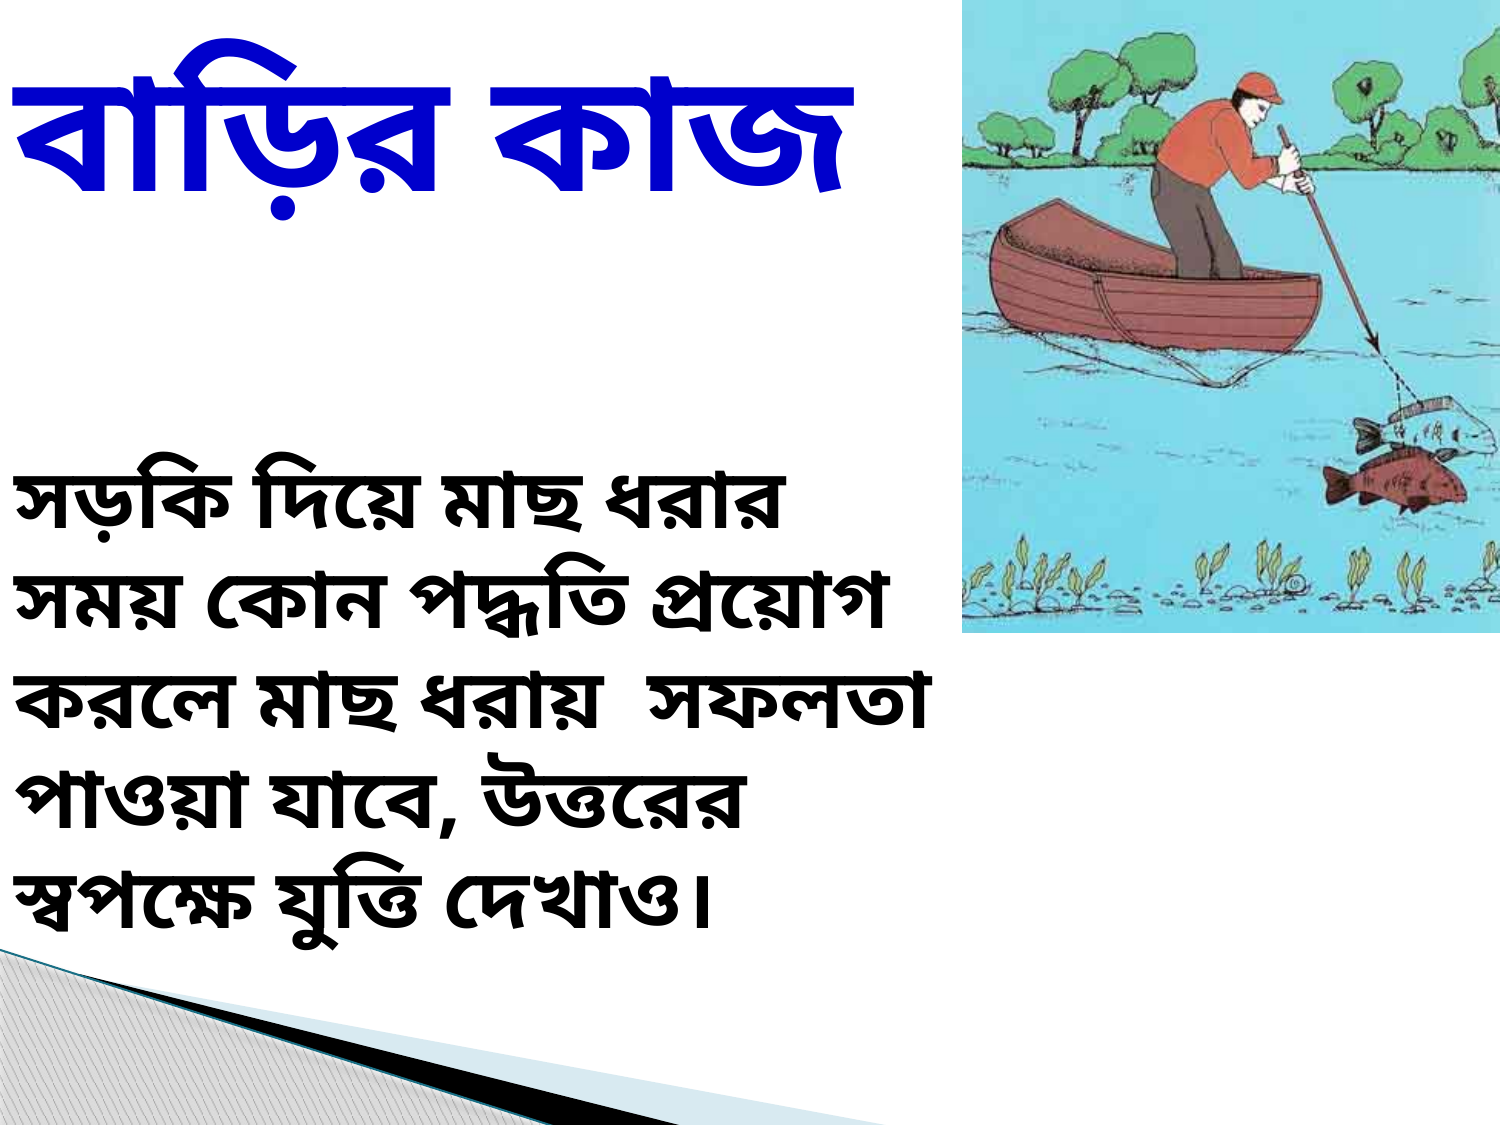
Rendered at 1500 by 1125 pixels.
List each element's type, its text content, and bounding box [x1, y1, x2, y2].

title বাড়ির কাজ [0, 0, 950, 250]
text_box [0, 937, 1388, 1025]
text_box সড়কি দিয়ে মাছ ধরার সময় কোন পদ্ধতি প্রয়োগ করলে মাছ ধরায় সফলতা পাওয়া যাবে, উত্তরের স্বপক্ষে যুত্তি দেখাও। [0, 437, 950, 953]
picture [962, 0, 1500, 633]
